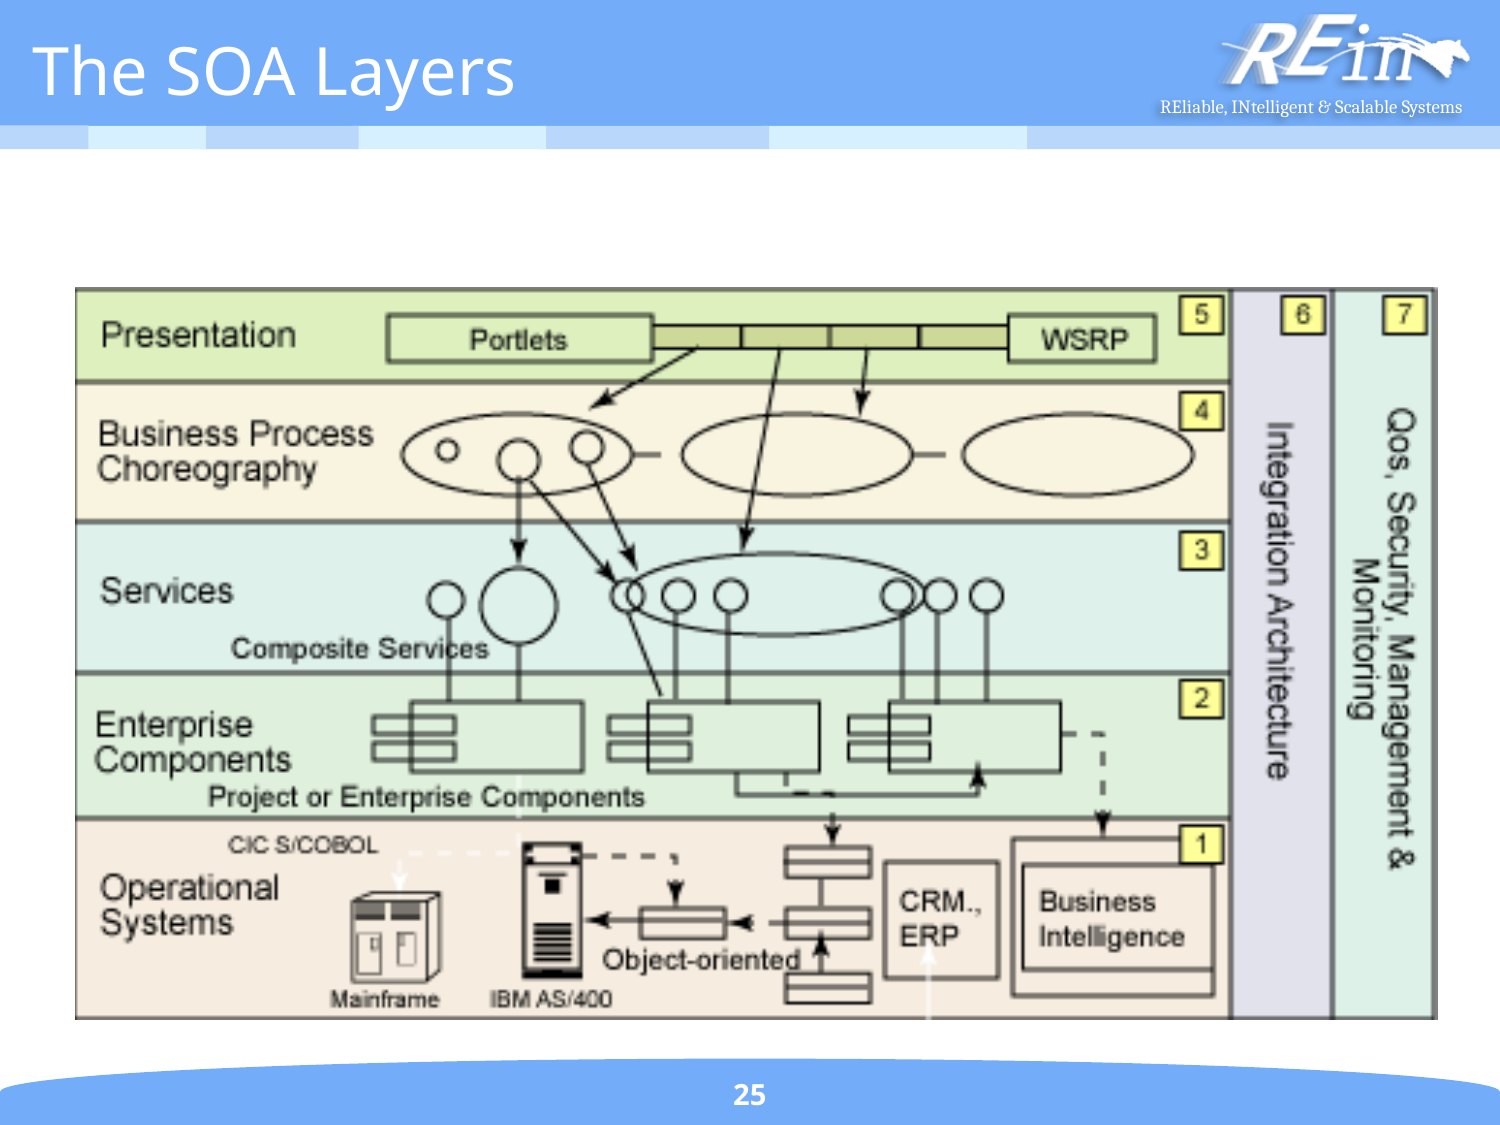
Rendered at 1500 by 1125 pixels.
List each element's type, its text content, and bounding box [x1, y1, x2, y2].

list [74, 287, 1438, 1020]
slide_number 25 [667, 1070, 833, 1122]
title The SOA Layers [17, 23, 1136, 114]
